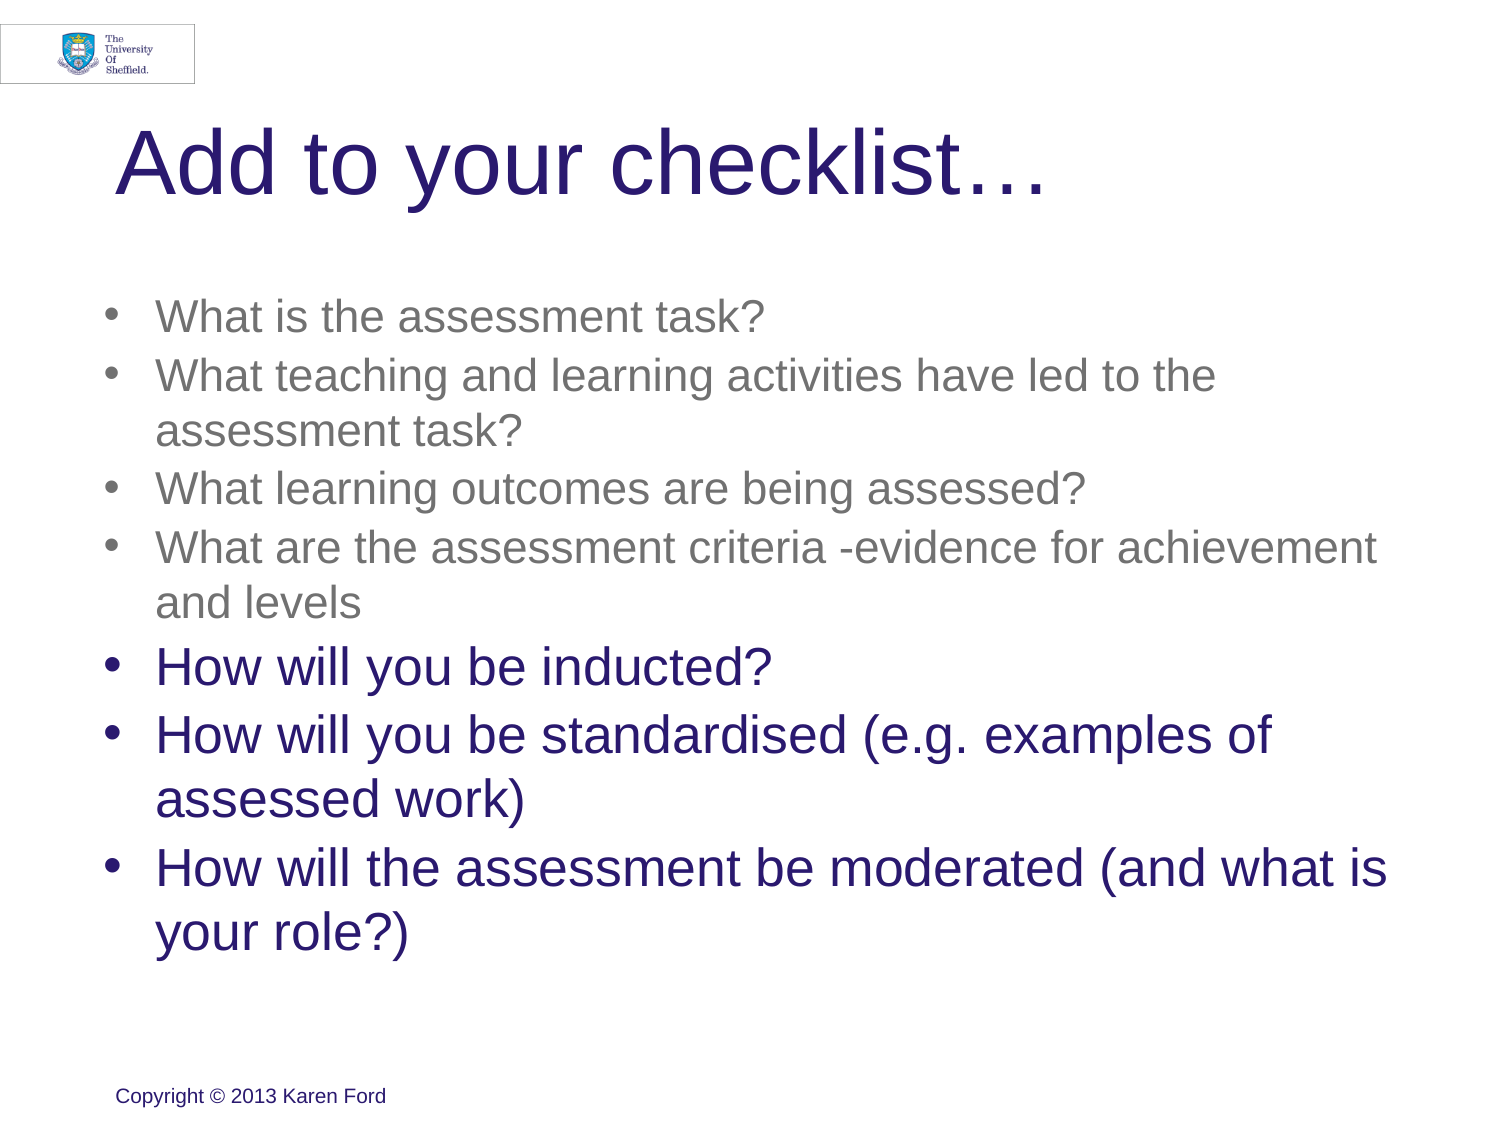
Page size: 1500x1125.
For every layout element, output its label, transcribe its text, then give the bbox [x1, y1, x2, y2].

picture [0, 24, 195, 84]
footer Copyright © 2013 Karen Ford [100, 1074, 1110, 1125]
list What is the assessment task? What teaching and learning activities have led to the assessment task? What learning outcomes are being assessed? What are the assessment criteria -evidence for achievement and levels How will you be inducted? How will you be standardised (e.g. examples of assessed work) How will the assessment be moderated (and what is your role?) [88, 278, 1439, 998]
title Add to your checklist… [100, 113, 1451, 239]
